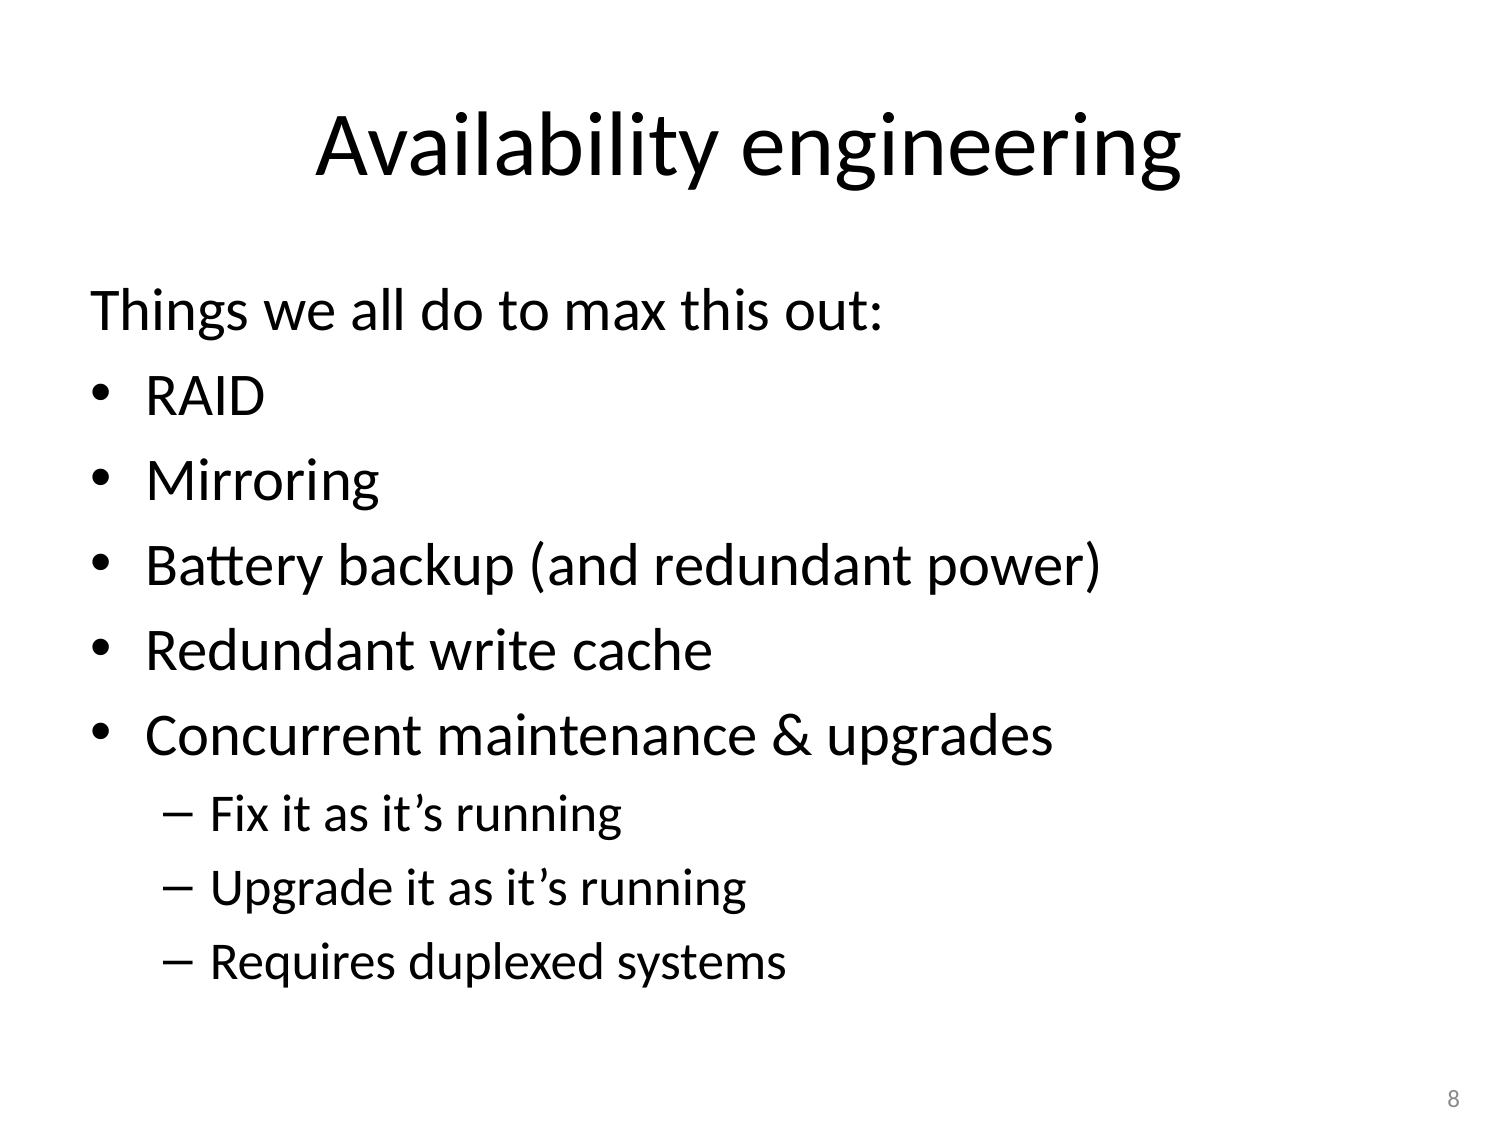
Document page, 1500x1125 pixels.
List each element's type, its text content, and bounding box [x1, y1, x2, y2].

list Things we all do to max this out: RAID Mirroring Battery backup (and redundant power) Redundant write cache Concurrent maintenance & upgrades Fix it as it’s running Upgrade it as it’s running Requires duplexed systems [75, 262, 1425, 1005]
title Availability engineering [75, 45, 1425, 233]
